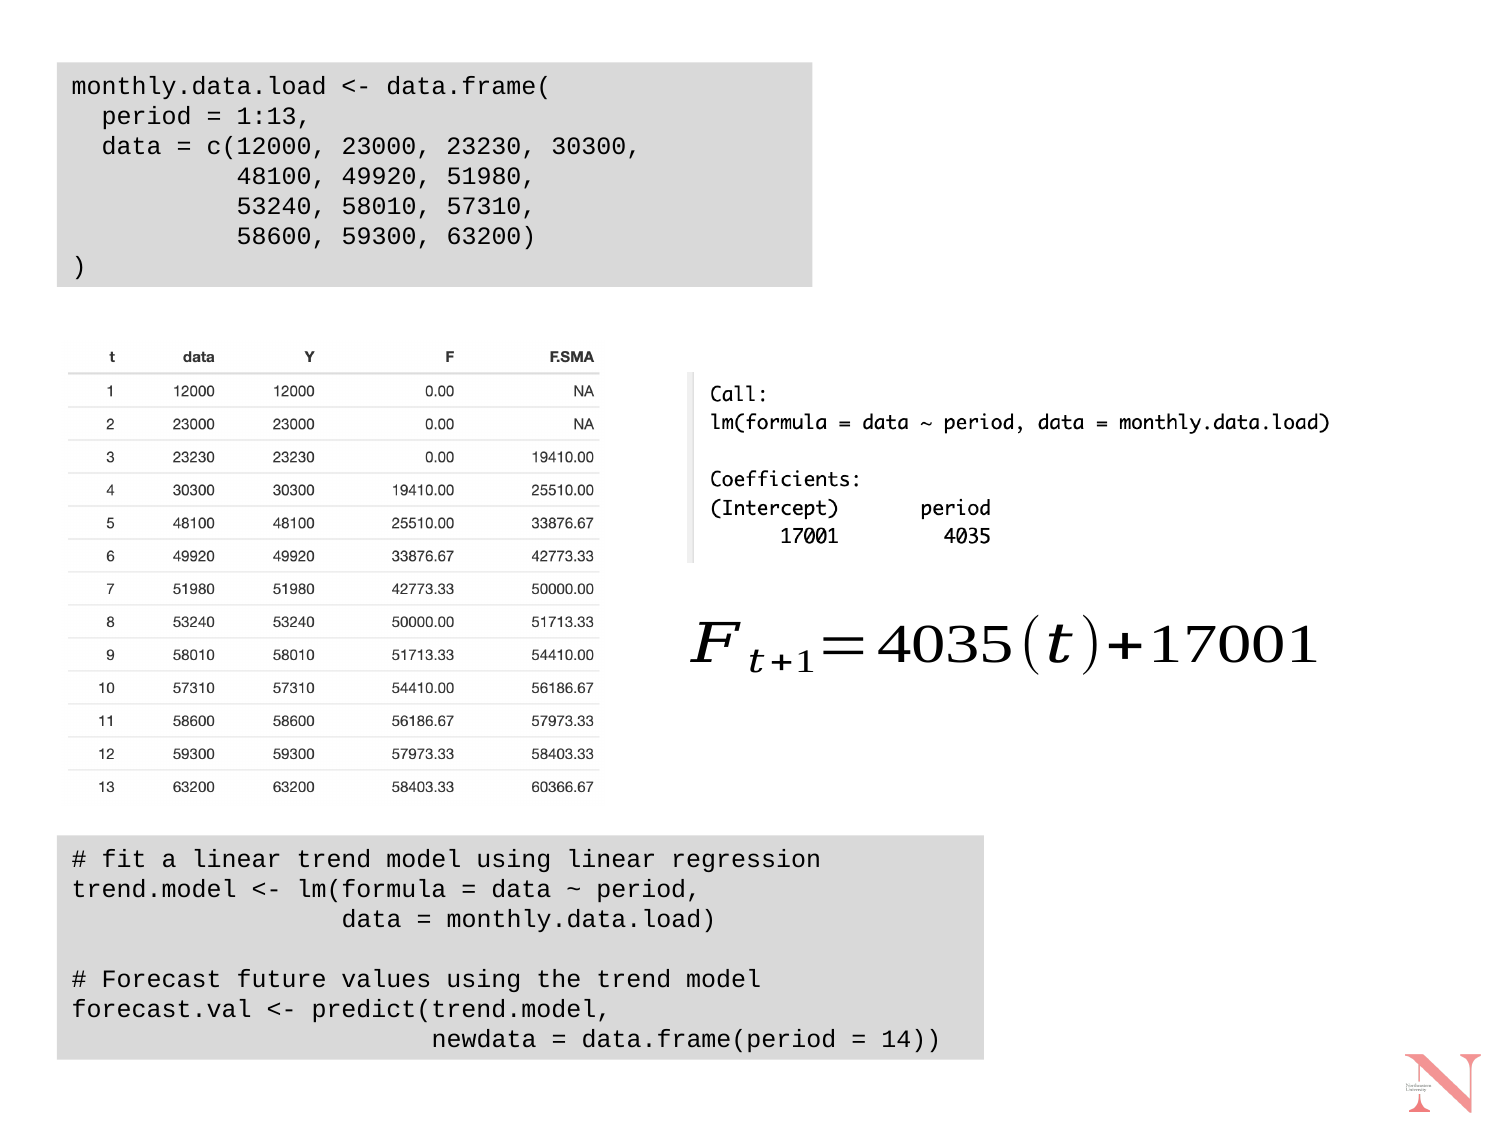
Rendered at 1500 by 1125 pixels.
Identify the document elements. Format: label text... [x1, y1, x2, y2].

text_box monthly.data.load <- data.frame( period = 1:13, data = c(12000, 23000, 23230, 30300, 48100, 49920, 51980, 53240, 58010, 57310, 58600, 59300, 63200) ) [56, 62, 813, 287]
picture [61, 340, 605, 806]
text_box # fit a linear trend model using linear regression trend.model <- lm(formula = data ~ period, data = monthly.data.load) # Forecast future values using the trend model forecast.val <- predict(trend.model, newdata = data.frame(period = 14)) [56, 835, 984, 1060]
picture [687, 372, 1342, 563]
